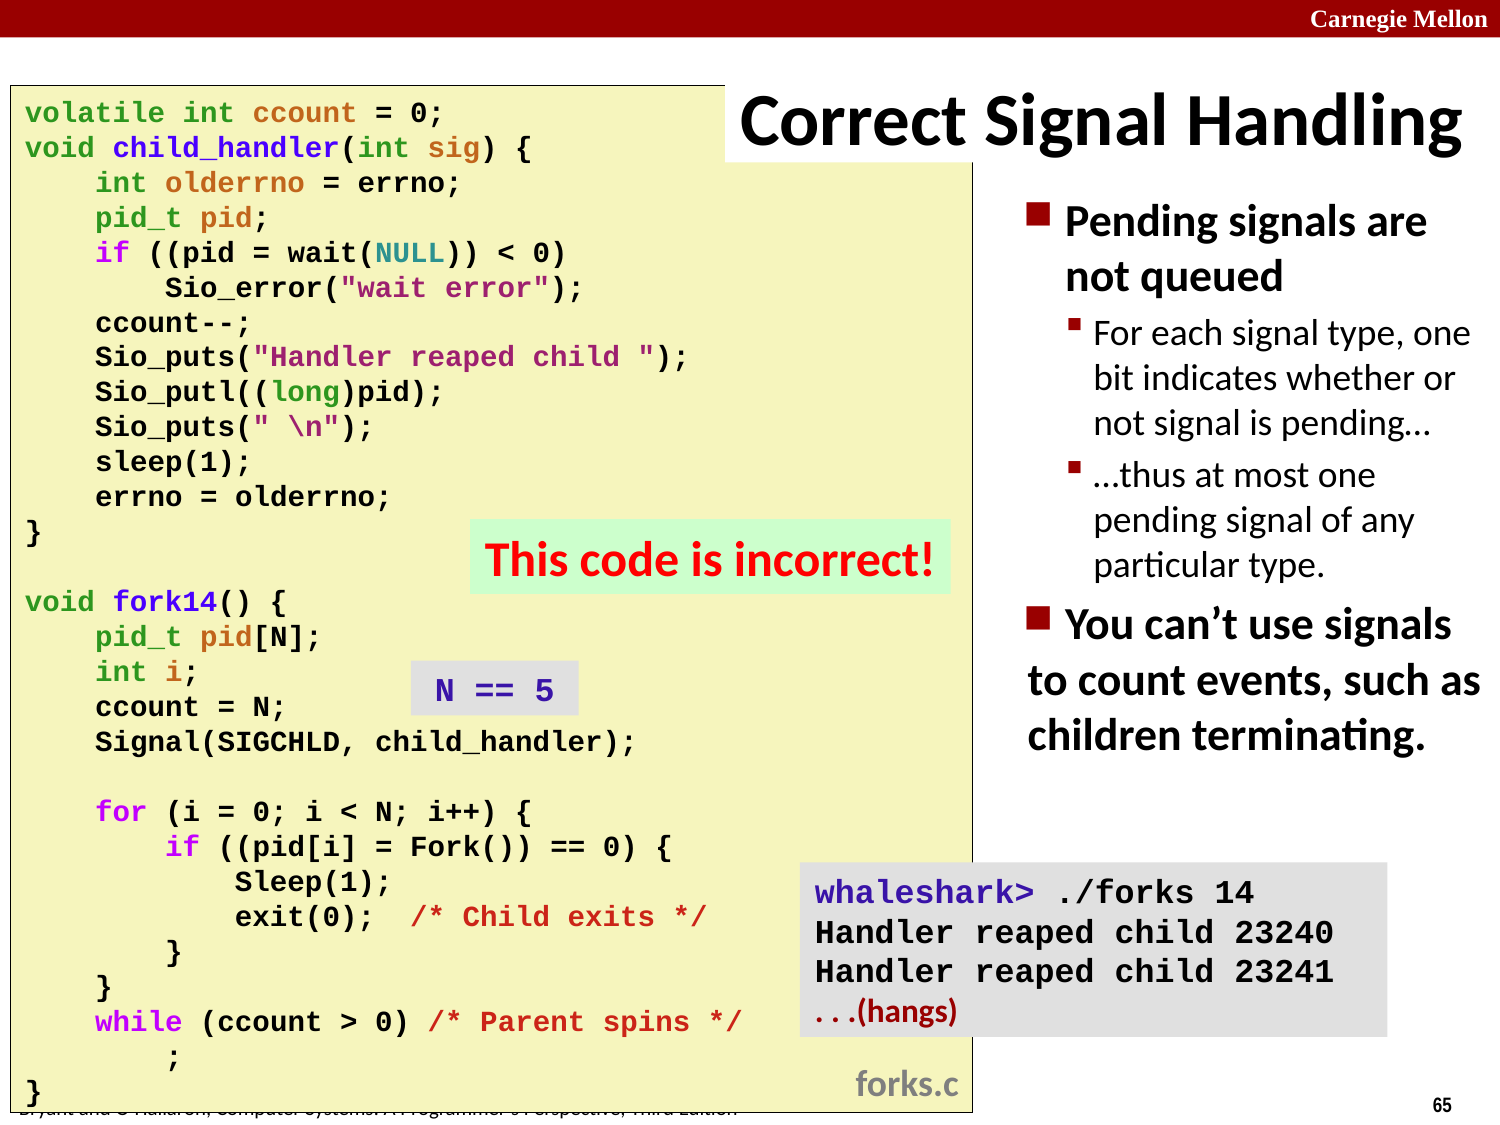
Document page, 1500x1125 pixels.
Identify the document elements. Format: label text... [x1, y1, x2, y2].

text_box whaleshark> ./forks 14 Handler reaped child 23240 Handler reaped child 23241 . . .(hangs) [799, 862, 1388, 1037]
text_box forks.c [840, 1051, 974, 1112]
text_box volatile int ccount = 0; void child_handler(int sig) { int olderrno = errno; pid_t pid; if ((pid = wait(NULL)) < 0) Sio_error("wait error"); ccount--; Sio_puts("Handler reaped child "); Sio_putl((long)pid); Sio_puts(" \n"); sleep(1); errno = olderrno; } void fork14() { pid_t pid[N]; int i; ccount = N; Signal(SIGCHLD, child_handler); for (i = 0; i < N; i++) { if ((pid[i] = Fork()) == 0) { Sleep(1); exit(0); /* Child exits */ } } while (ccount > 0) /* Parent spins */ ; } [10, 85, 973, 1113]
text_box N == 5 [410, 660, 579, 716]
text_box This code is incorrect! [470, 519, 951, 594]
title Correct Signal Handling [724, 68, 1488, 163]
list Pending signals are not queued For each signal type, one bit indicates whether or not signal is pending… …thus at most one pending signal of any particular type. You can’t use signals to count events, such as children terminating. [1012, 182, 1500, 801]
